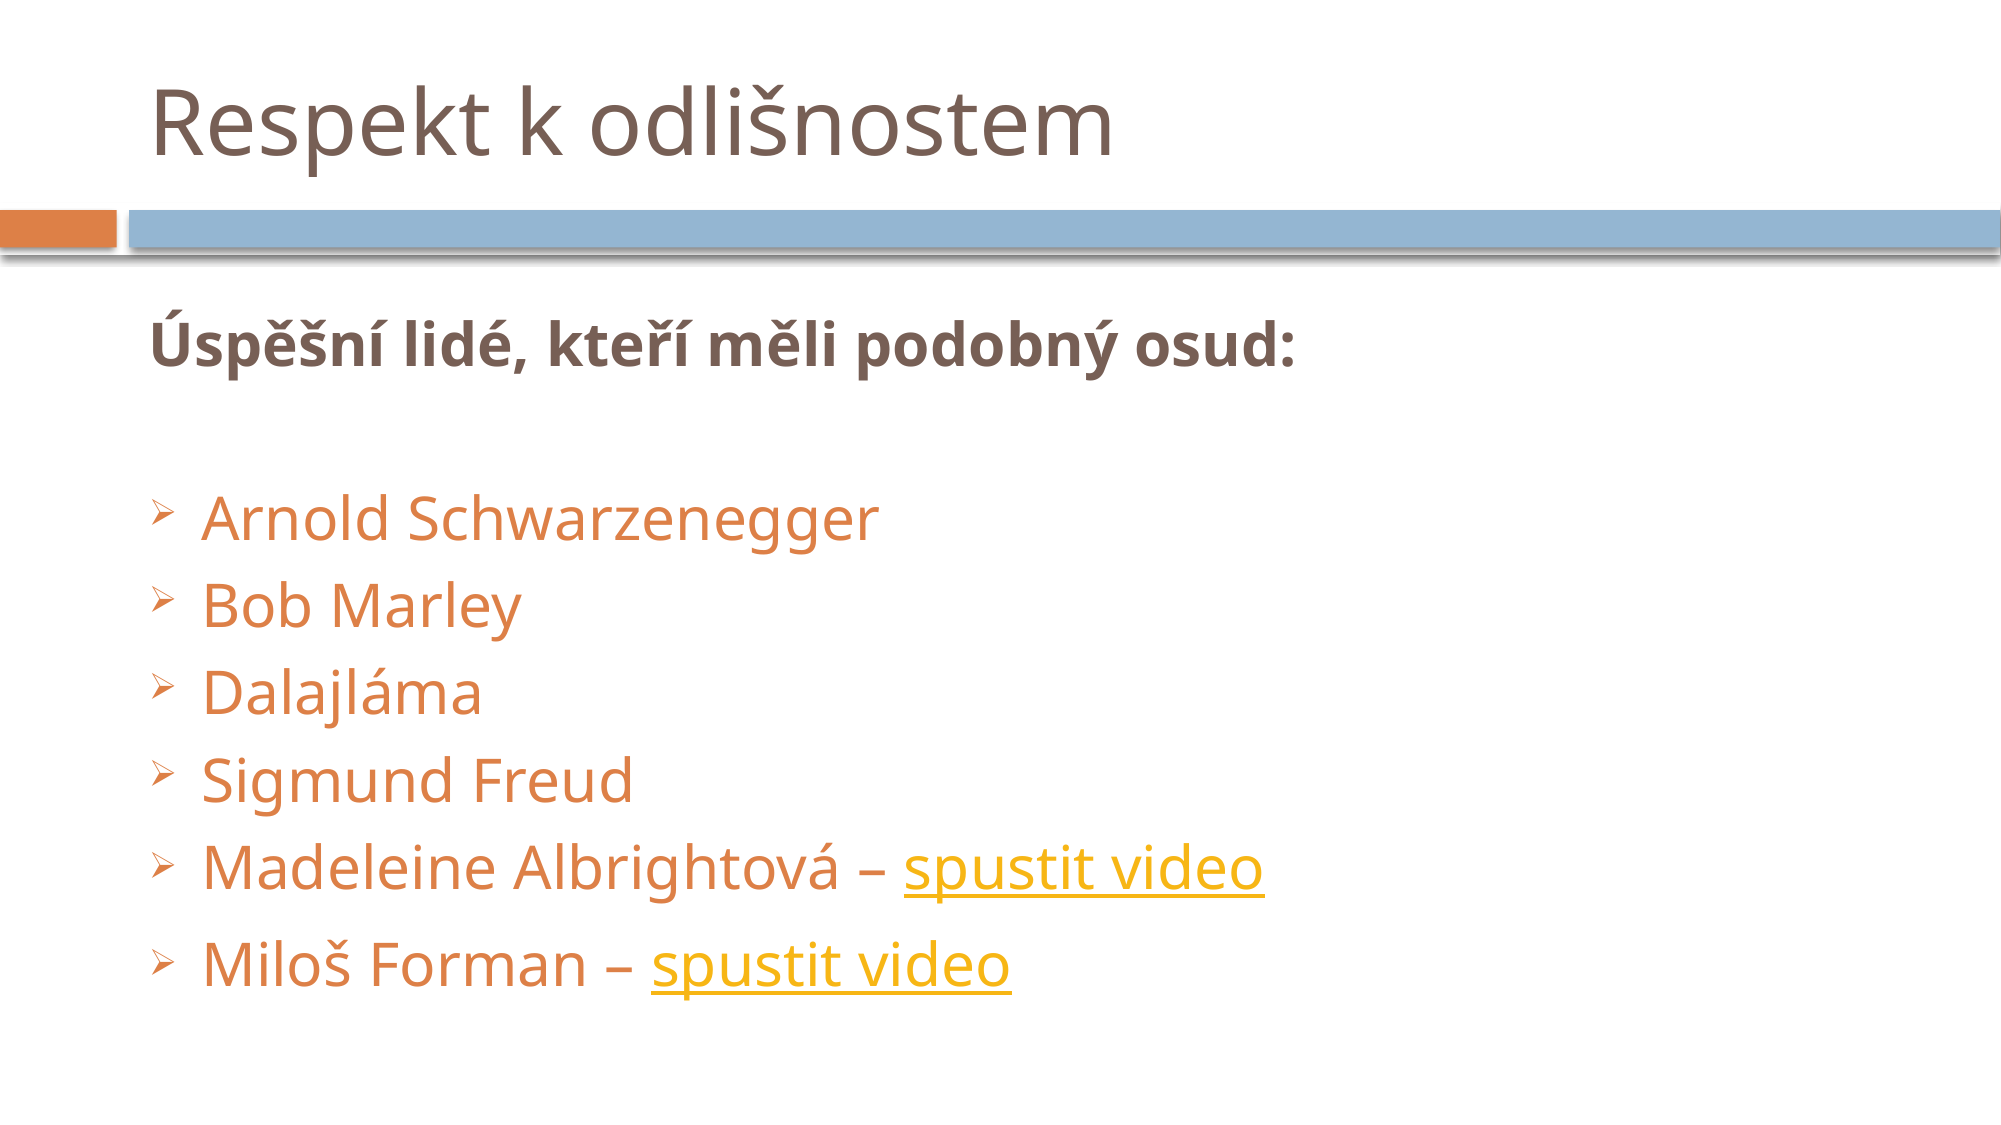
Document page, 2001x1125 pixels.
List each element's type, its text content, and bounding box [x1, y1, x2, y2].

list Úspěšní lidé, kteří měli podobný osud: Arnold Schwarzenegger Bob Marley Dalajláma Sigmund Freud Madeleine Albrightová – spustit video Miloš Forman – spustit video [133, 298, 1918, 1037]
title Respekt k odlišnostem [133, 37, 1918, 200]
